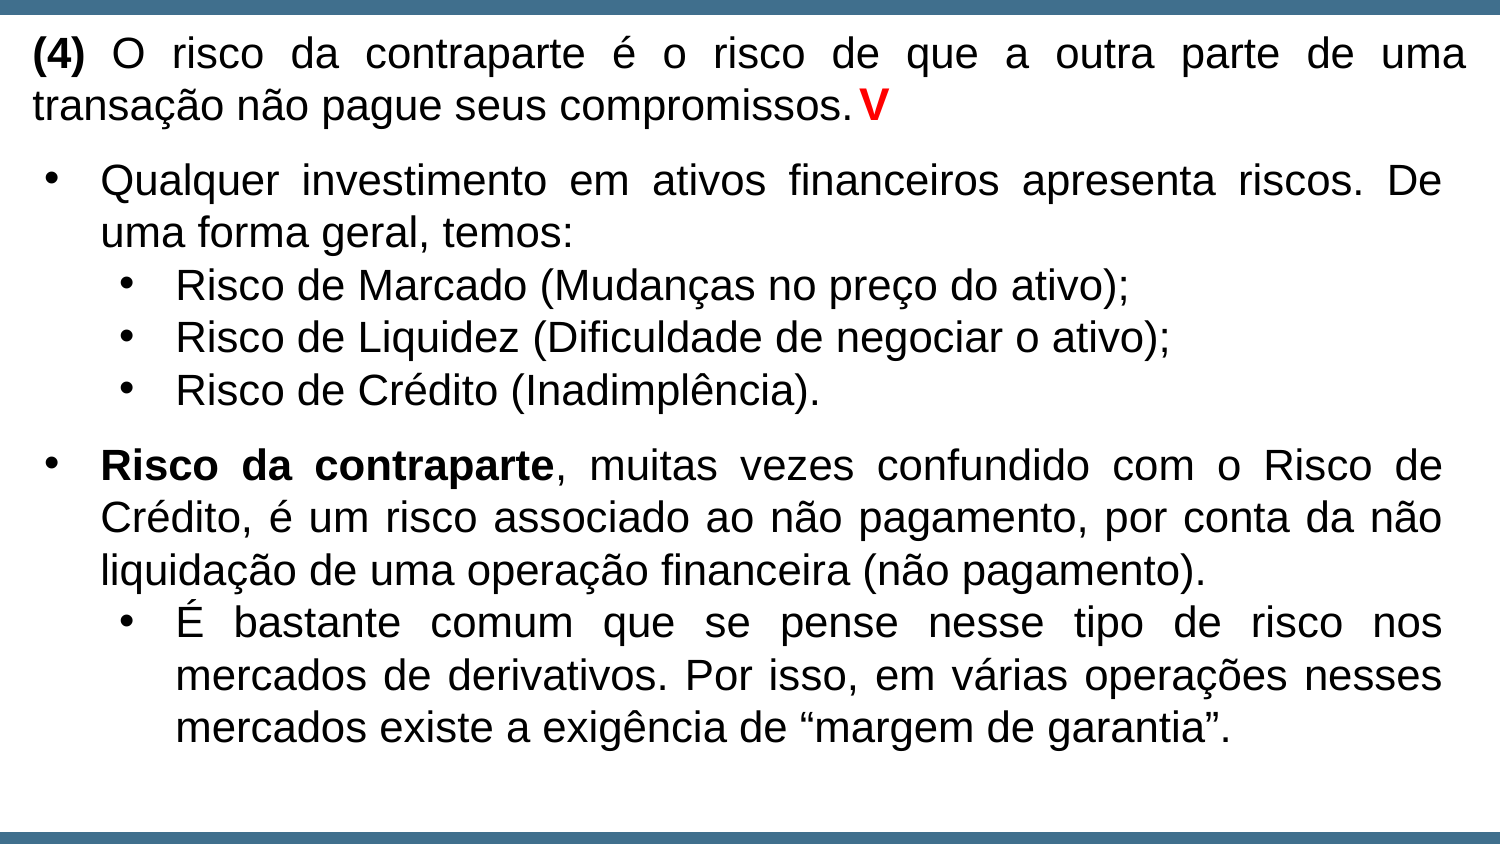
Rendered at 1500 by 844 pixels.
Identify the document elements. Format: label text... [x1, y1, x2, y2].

text_box Qualquer investimento em ativos financeiros apresenta riscos. De uma forma geral, temos: Risco de Marcado (Mudanças no preço do ativo); Risco de Liquidez (Dificuldade de negociar o ativo); Risco de Crédito (Inadimplência). Risco da contraparte, muitas vezes confundido com o Risco de Crédito, é um risco associado ao não pagamento, por conta da não liquidação de uma operação financeira (não pagamento). É bastante comum que se pense nesse tipo de risco nos mercados de derivativos. Por isso, em várias operações nesses mercados existe a exigência de “margem de garantia”. [29, 144, 1459, 759]
text_box V [844, 67, 916, 138]
text_box (4) O risco da contraparte é o risco de que a outra parte de uma transação não pague seus compromissos. [17, 17, 1483, 190]
